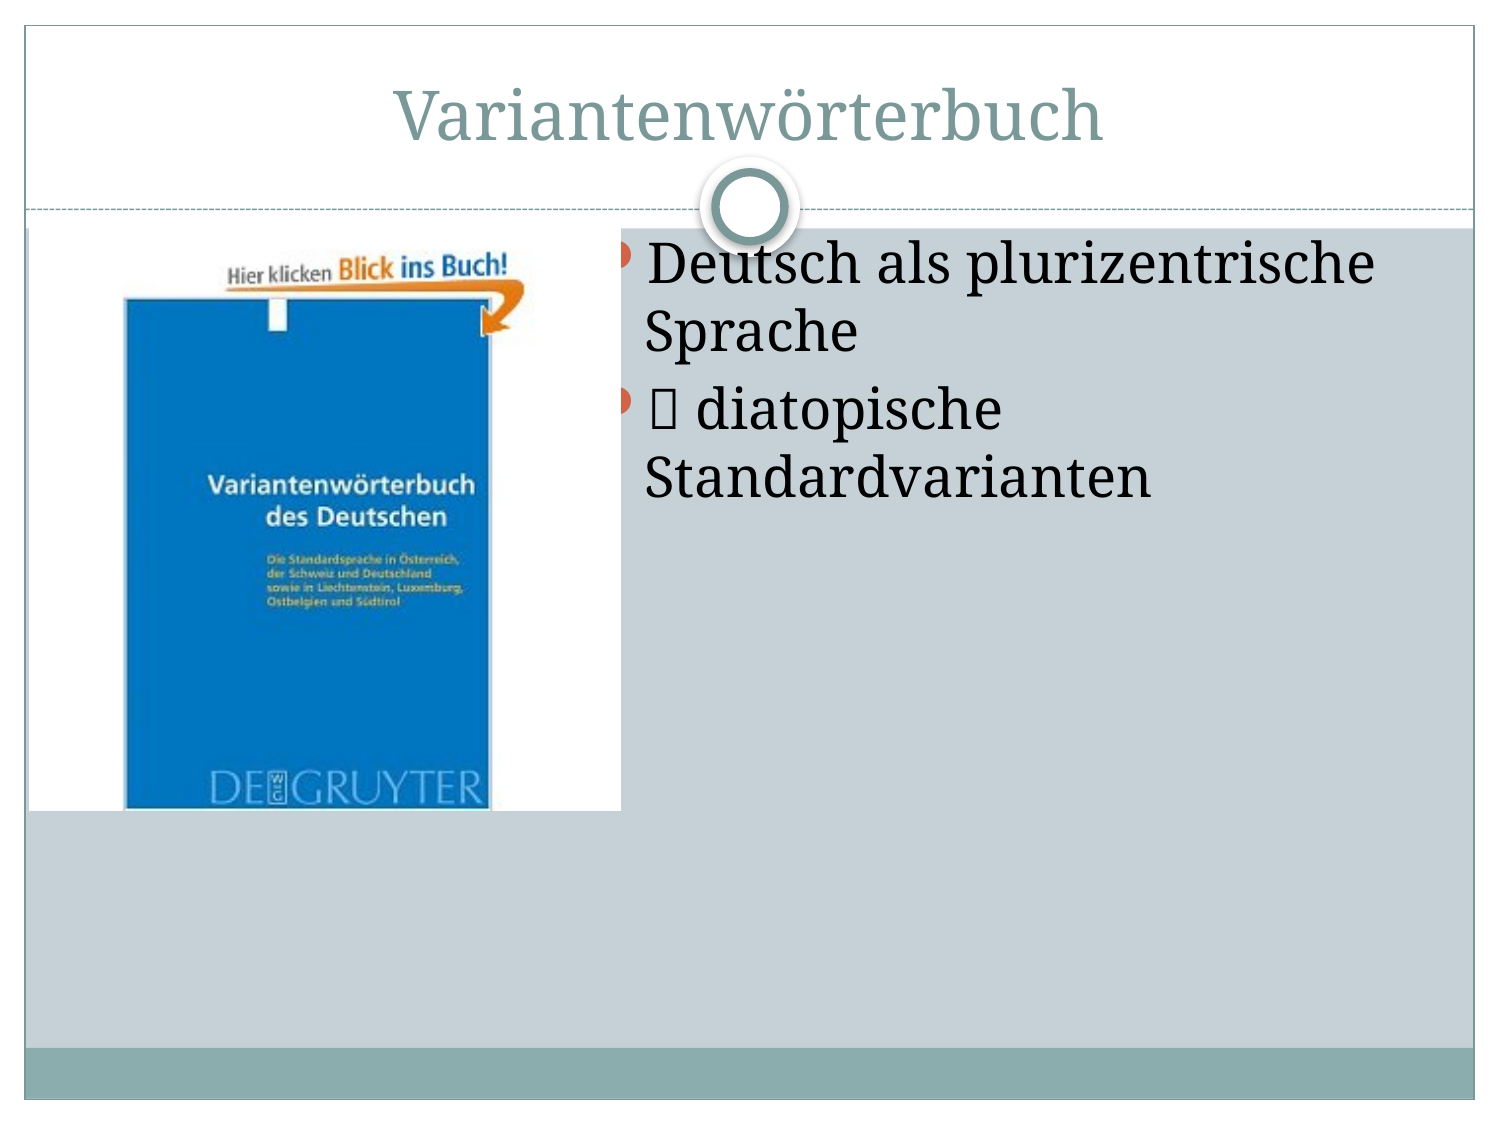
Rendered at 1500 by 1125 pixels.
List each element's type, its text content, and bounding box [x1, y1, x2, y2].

title Variantenwörterbuch [49, 37, 1450, 162]
picture [29, 219, 621, 811]
list Deutsch als plurizentrische Sprache  diatopische Standardvarianten [584, 219, 1445, 1001]
